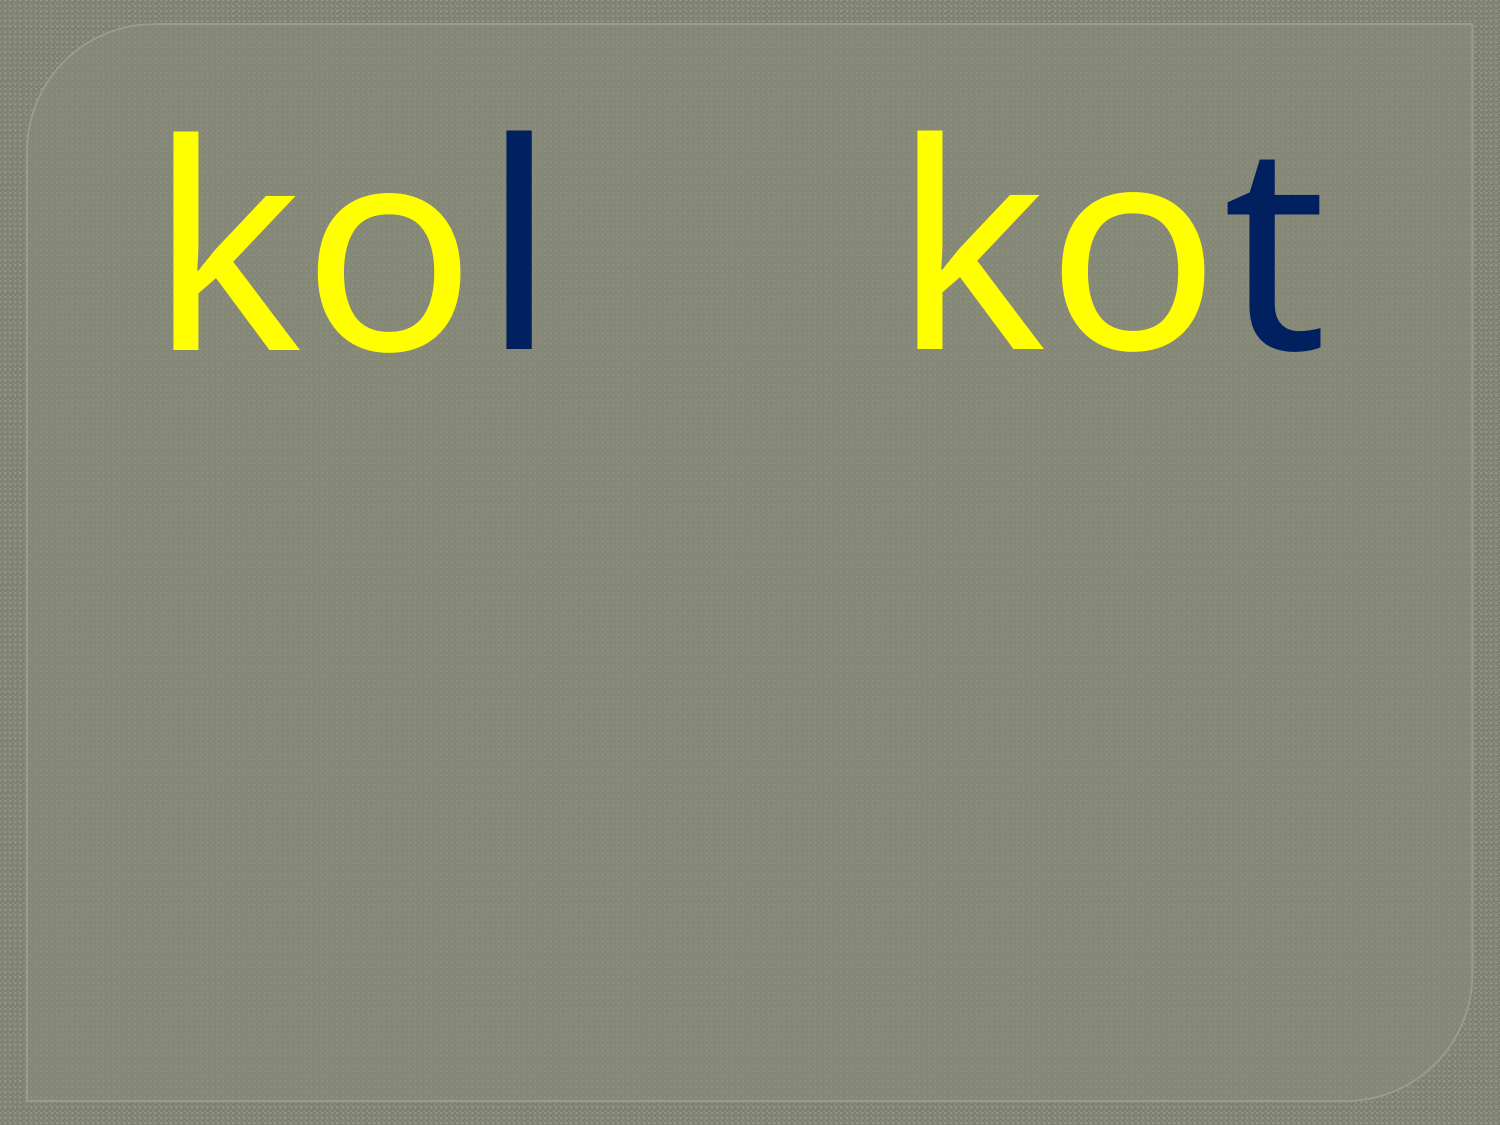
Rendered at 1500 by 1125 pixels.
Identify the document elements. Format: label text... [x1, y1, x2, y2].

text_box ko [112, 55, 514, 416]
text_box ko [832, 54, 1104, 415]
text_box t [1104, 54, 1447, 415]
text_box l [407, 54, 632, 415]
